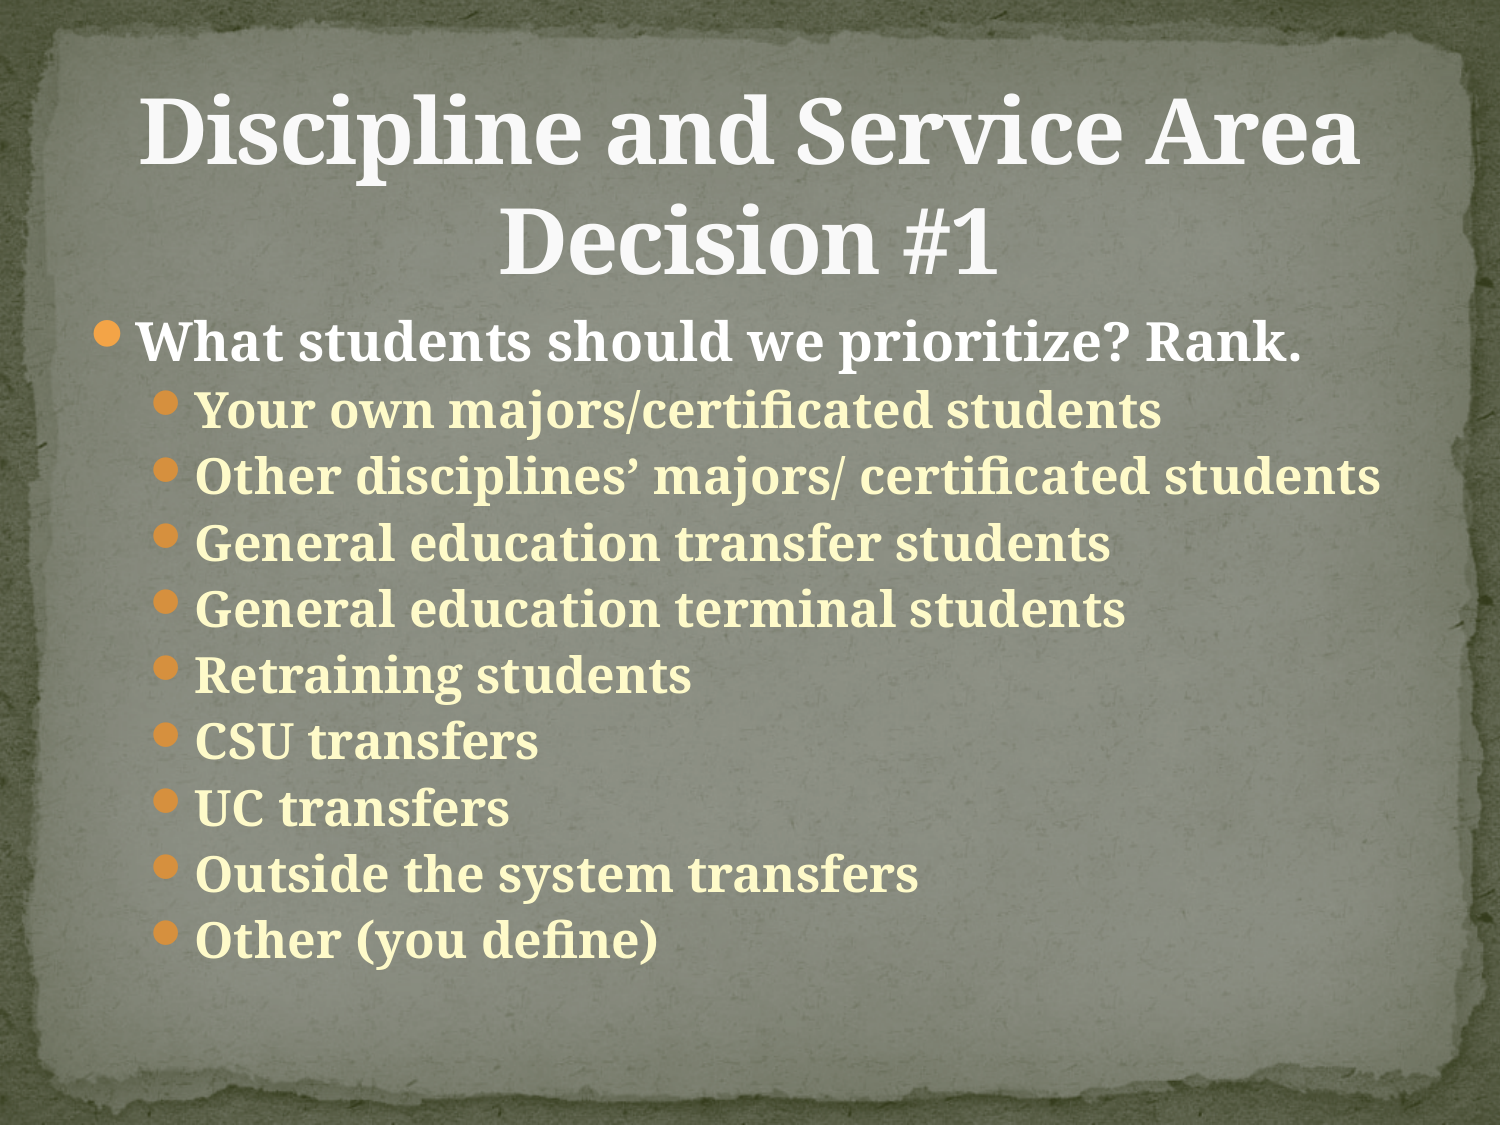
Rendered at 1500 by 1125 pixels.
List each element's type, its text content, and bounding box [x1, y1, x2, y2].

list What students should we prioritize? Rank. Your own majors/certificated students Other disciplines’ majors/ certificated students General education transfer students General education terminal students Retraining students CSU transfers UC transfers Outside the system transfers Other (you define) [75, 300, 1425, 1050]
title Discipline and Service Area Decision #1 [74, 99, 1425, 300]
